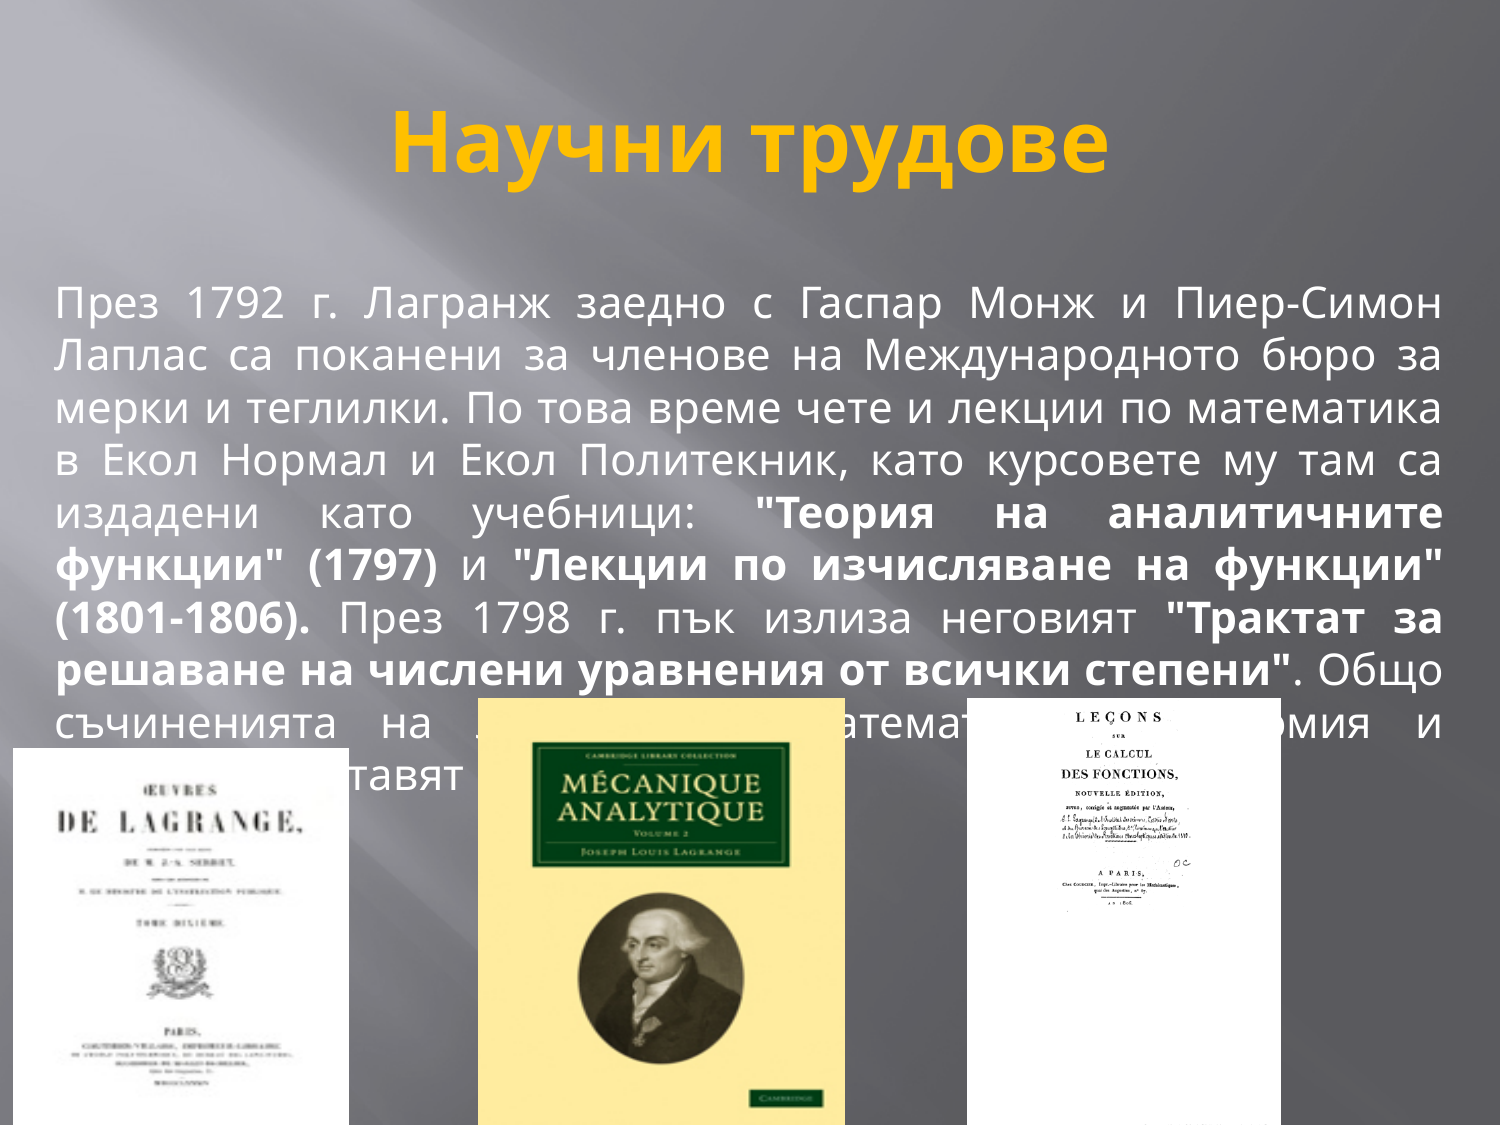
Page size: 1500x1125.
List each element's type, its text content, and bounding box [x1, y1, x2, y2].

list През 1792 г. Лагранж заедно с Гаспар Монж и Пиер-Симон Лаплас са поканени за членове на Международното бюро за мерки и теглилки. По това време чете и лекции по математика в Екол Нормал и Екол Политекник, като курсовете му там са издадени като учебници: "Теория на аналитичните функции" (1797) и "Лекции по изчисляване на функции" (1801-1806). През 1798 г. пък излиза неговият "Трактат за решаване на числени уравнения от всички степени". Общо съчиненията на Лагранж по математика, астрономия и механика съставят 14 тома. [17, 267, 1459, 1106]
title Научни трудове [75, 45, 1425, 233]
picture [967, 698, 1282, 1125]
picture [13, 748, 349, 1125]
picture [478, 697, 845, 1125]
